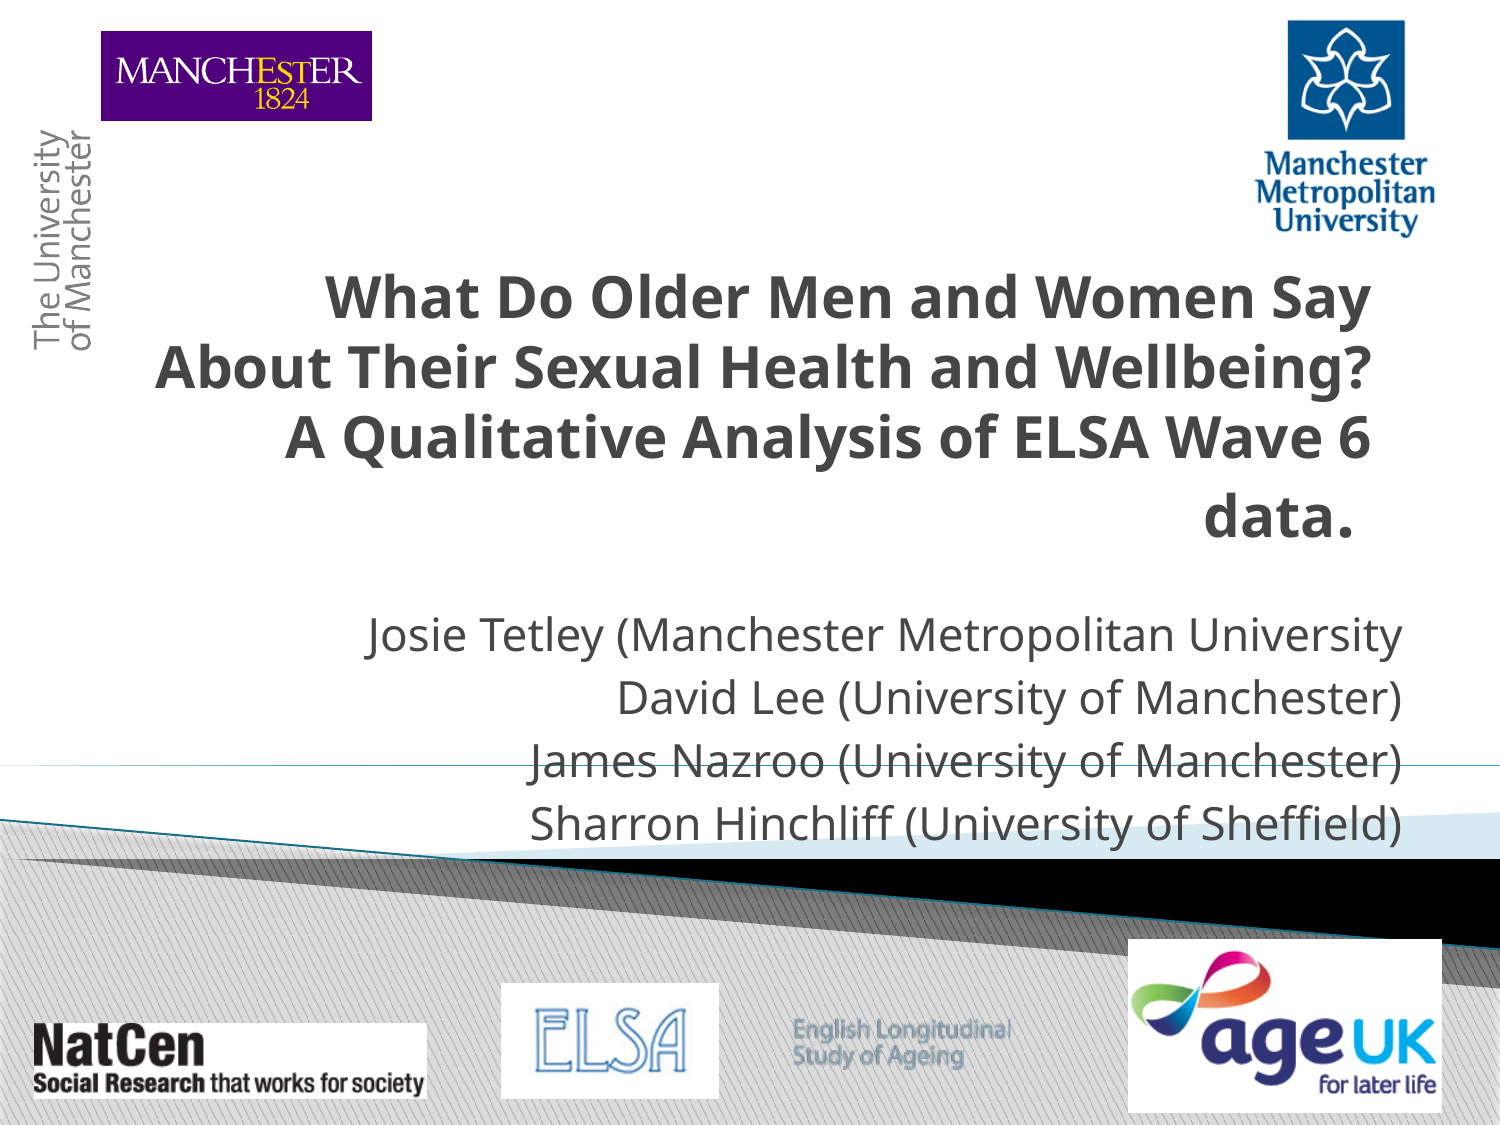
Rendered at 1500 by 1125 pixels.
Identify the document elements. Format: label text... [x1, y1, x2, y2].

picture [785, 1012, 1011, 1070]
picture [5, 859, 53, 863]
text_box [1247, 0, 1445, 241]
picture [31, 30, 373, 359]
title What Do Older Men and Women Say About Their Sexual Health and Wellbeing? A Qualitative Analysis of ELSA Wave 6 data. [112, 160, 1388, 597]
subtitle Josie Tetley (Manchester Metropolitan University David Lee (University of Manchester) James Nazroo (University of Manchester) Sharron Hinchliff (University of Sheffield) [53, 597, 1421, 886]
picture [325, 886, 1500, 1113]
picture [501, 983, 720, 1099]
picture [34, 1022, 427, 1099]
